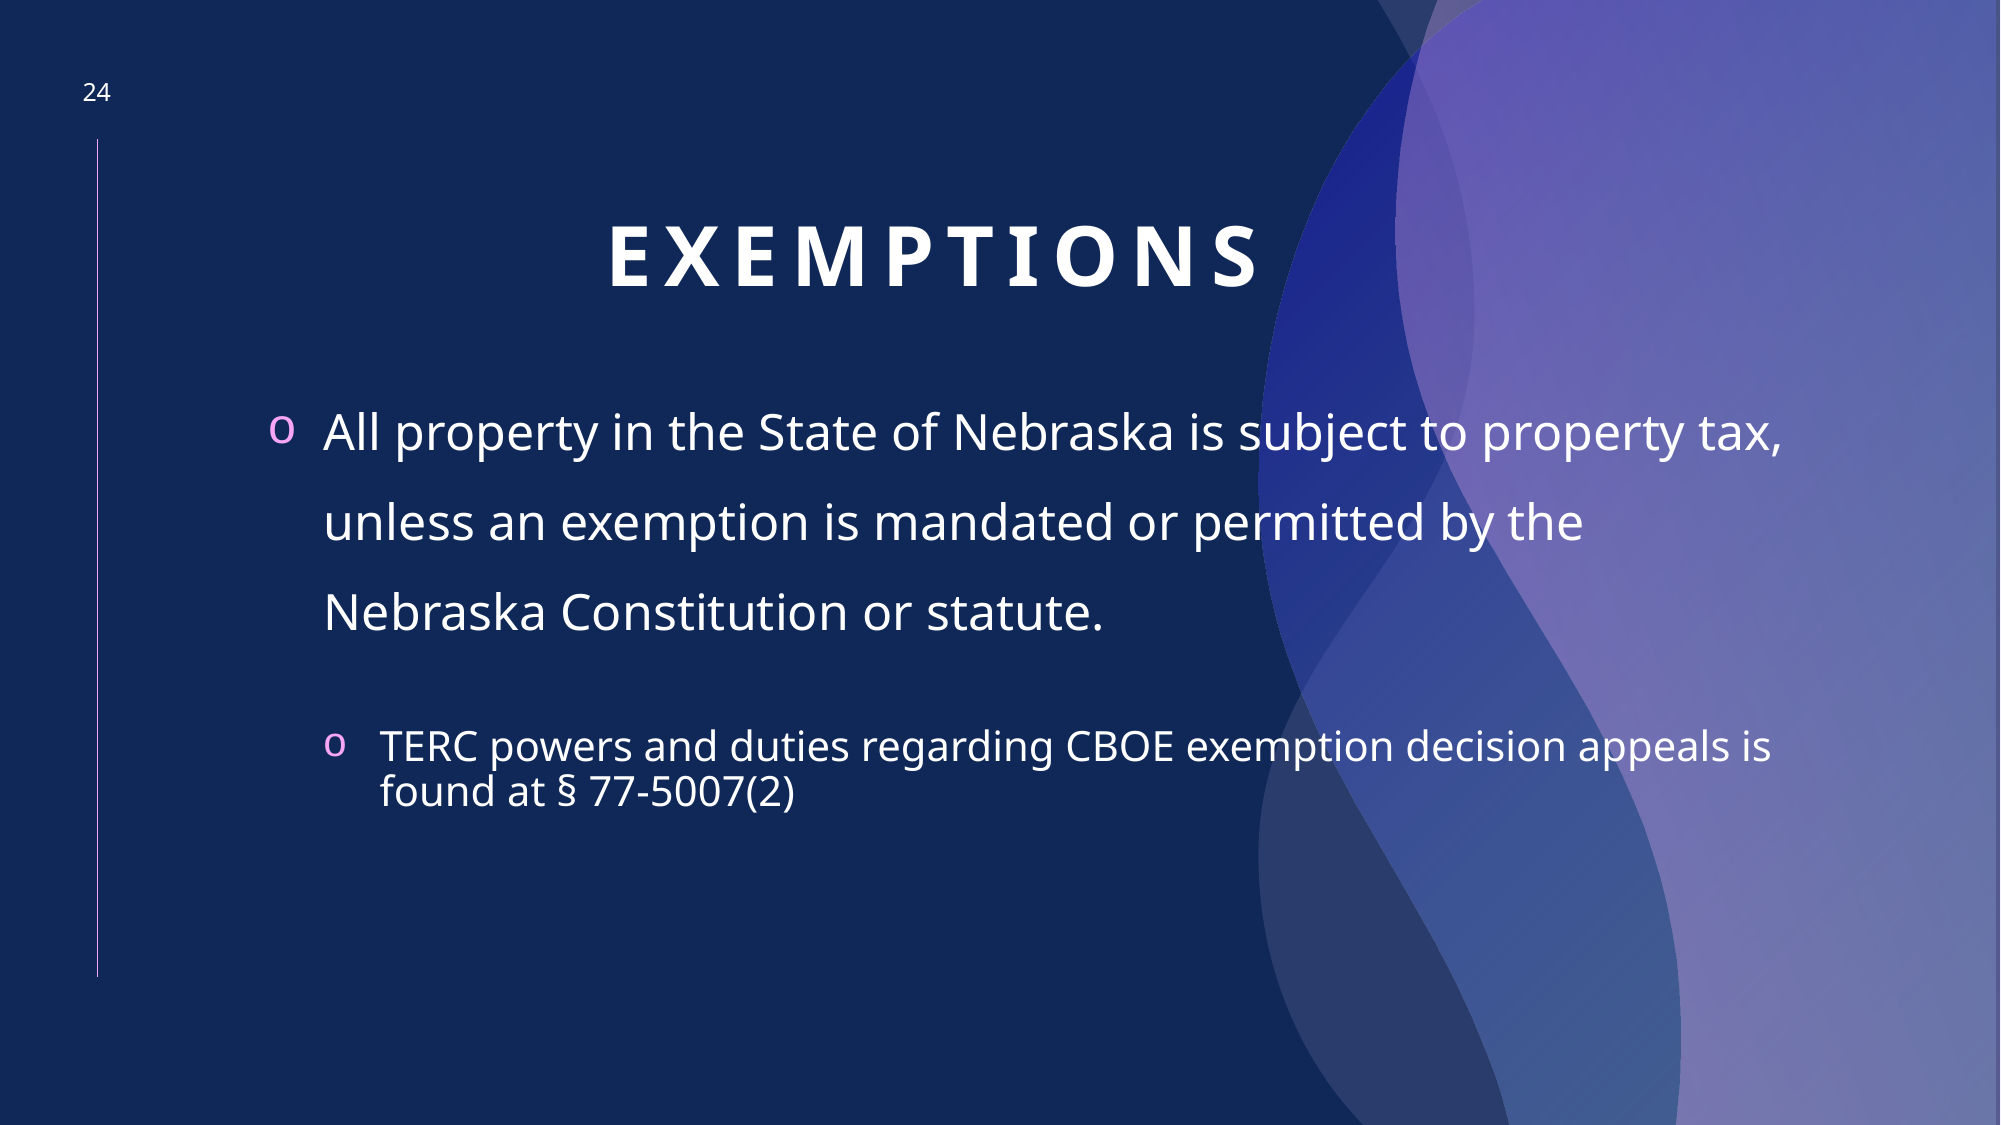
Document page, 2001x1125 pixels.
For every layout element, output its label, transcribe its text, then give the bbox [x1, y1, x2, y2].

slide_number 24 [53, 67, 140, 119]
list All property in the State of Nebraska is subject to property tax, unless an exemption is mandated or permitted by the Nebraska Constitution or statute. TERC powers and duties regarding CBOE exemption decision appeals is found at § 77-5007(2) [251, 363, 1817, 902]
title EXEMPTIONS [251, 136, 1709, 312]
